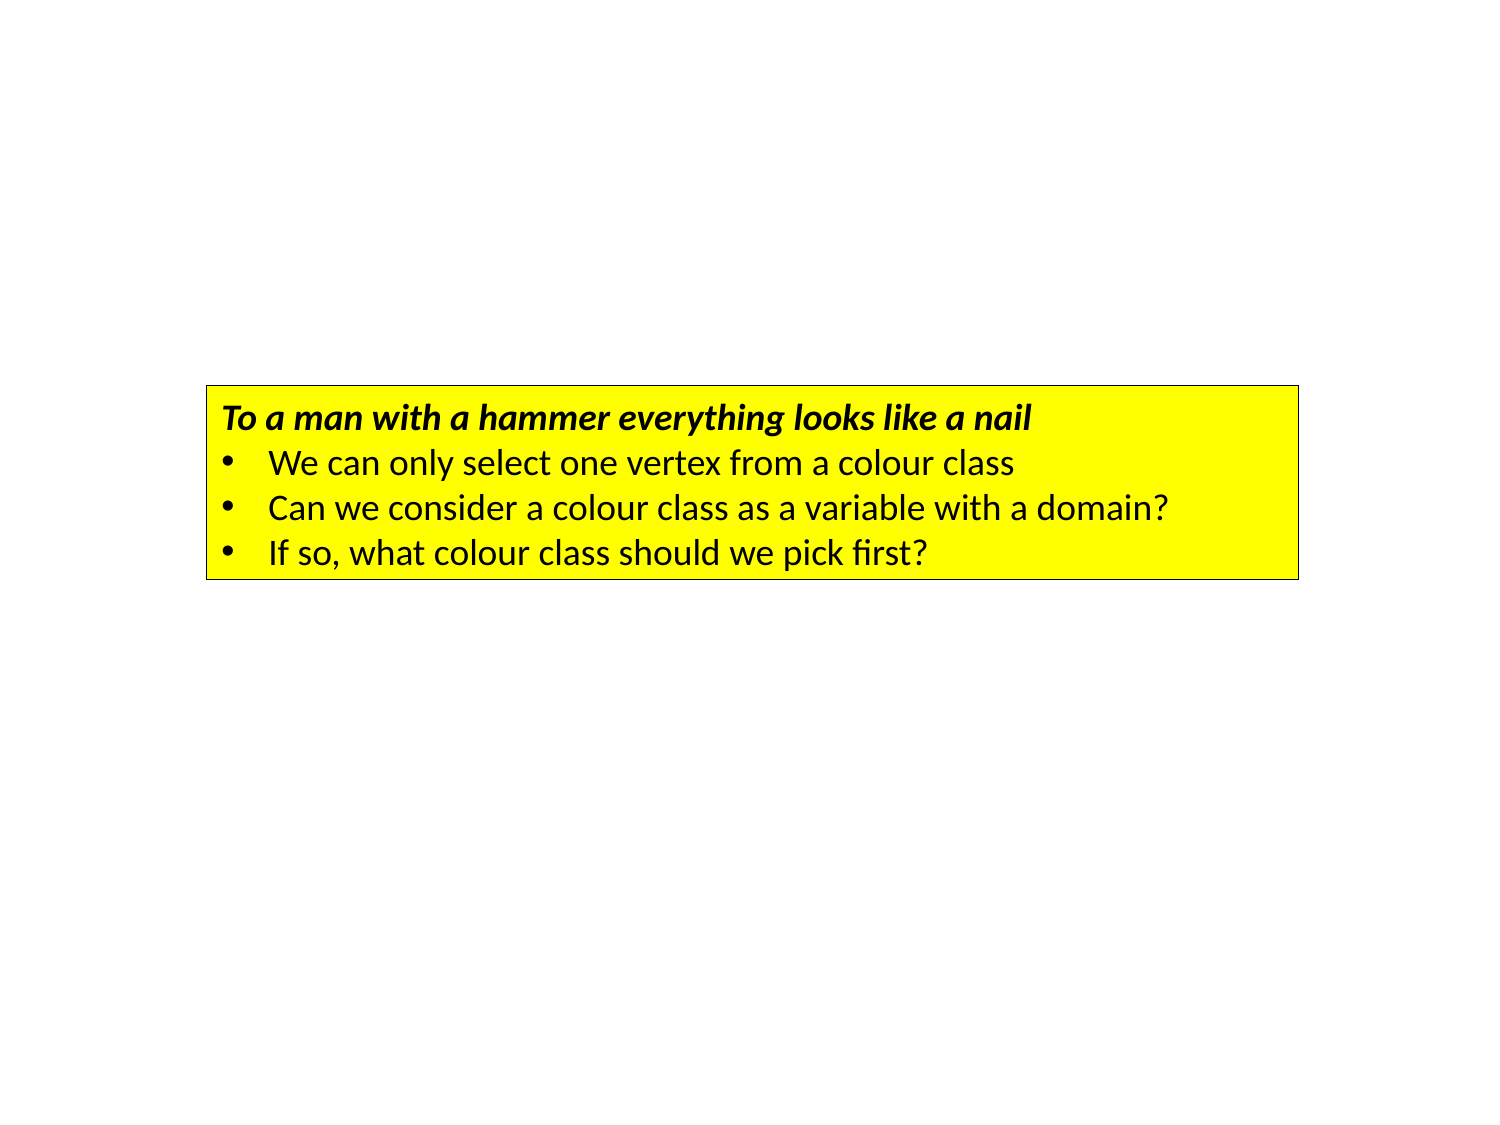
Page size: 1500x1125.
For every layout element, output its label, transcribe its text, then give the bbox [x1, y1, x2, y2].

text_box To a man with a hammer everything looks like a nail We can only select one vertex from a colour class Can we consider a colour class as a variable with a domain? If so, what colour class should we pick first? [206, 385, 1299, 580]
